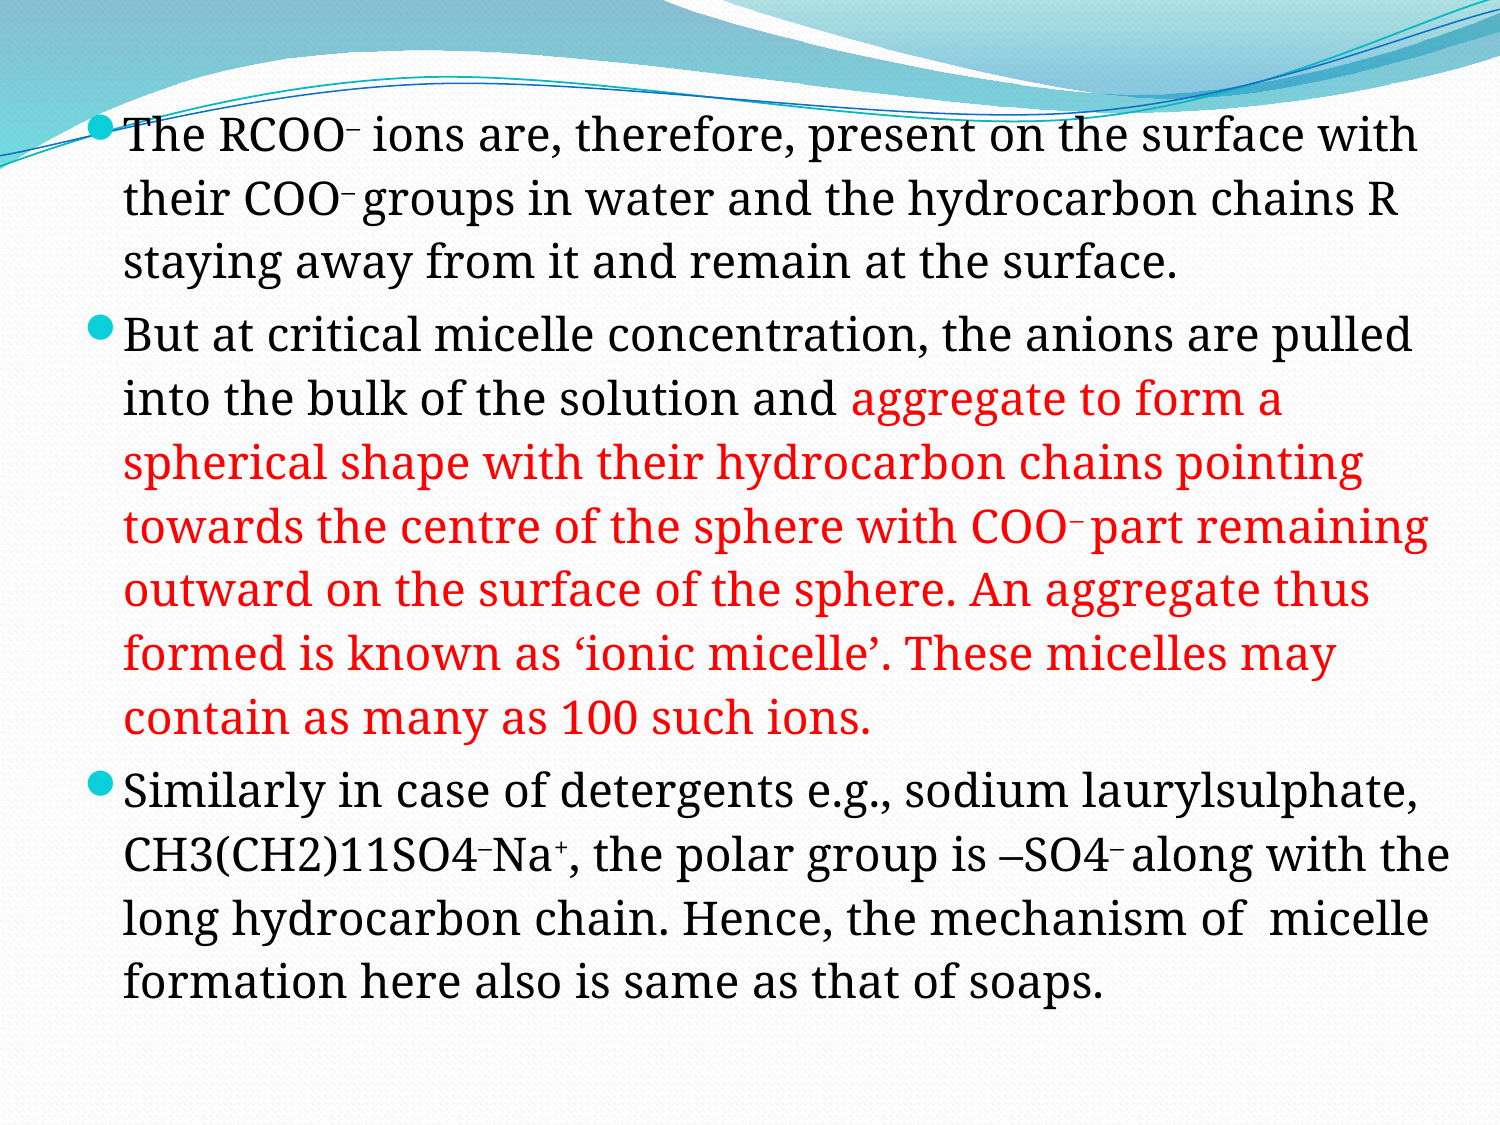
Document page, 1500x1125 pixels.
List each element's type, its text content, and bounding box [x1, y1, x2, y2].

list The RCOO– ions are, therefore, present on the surface with their COO– groups in water and the hydrocarbon chains R staying away from it and remain at the surface. But at critical micelle concentration, the anions are pulled into the bulk of the solution and aggregate to form a spherical shape with their hydrocarbon chains pointing towards the centre of the sphere with COO– part remaining outward on the surface of the sphere. An aggregate thus formed is known as ‘ionic micelle’. These micelles may contain as many as 100 such ions. Similarly in case of detergents e.g., sodium laurylsulphate, CH3(CH2)11SO4–Na+, the polar group is –SO4– along with the long hydrocarbon chain. Hence, the mechanism of micelle formation here also is same as that of soaps. [69, 93, 1500, 1032]
